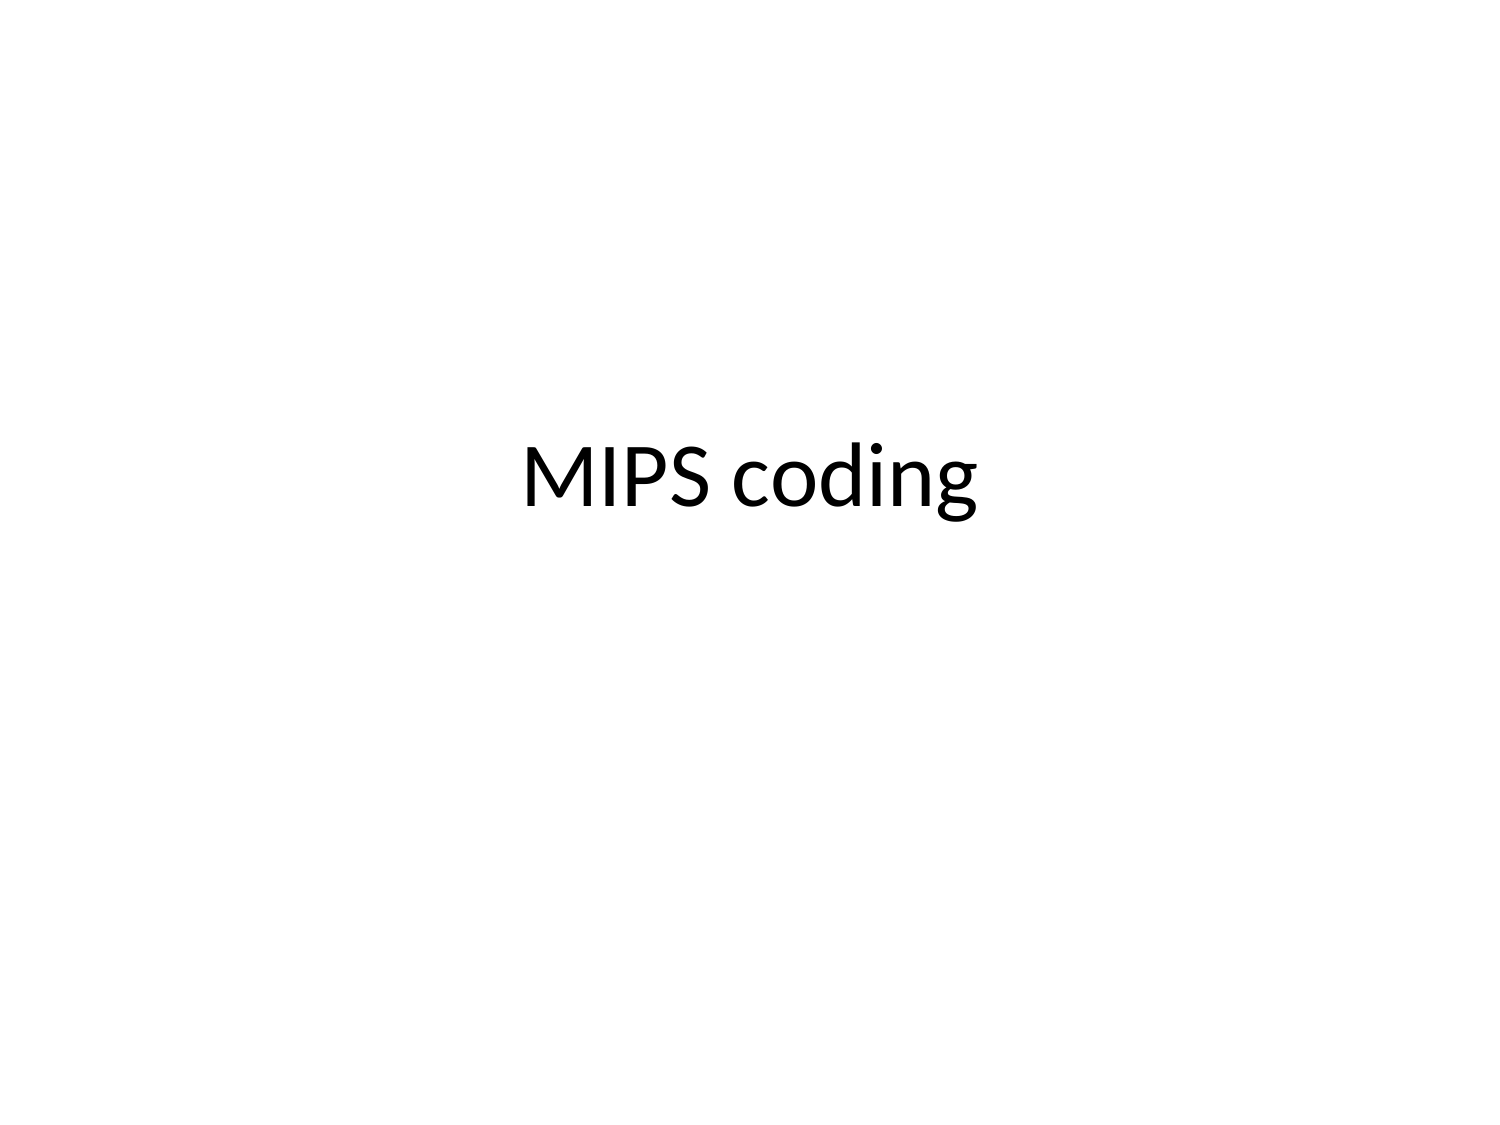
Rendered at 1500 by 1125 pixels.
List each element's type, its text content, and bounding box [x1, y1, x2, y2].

title MIPS coding [112, 349, 1388, 591]
